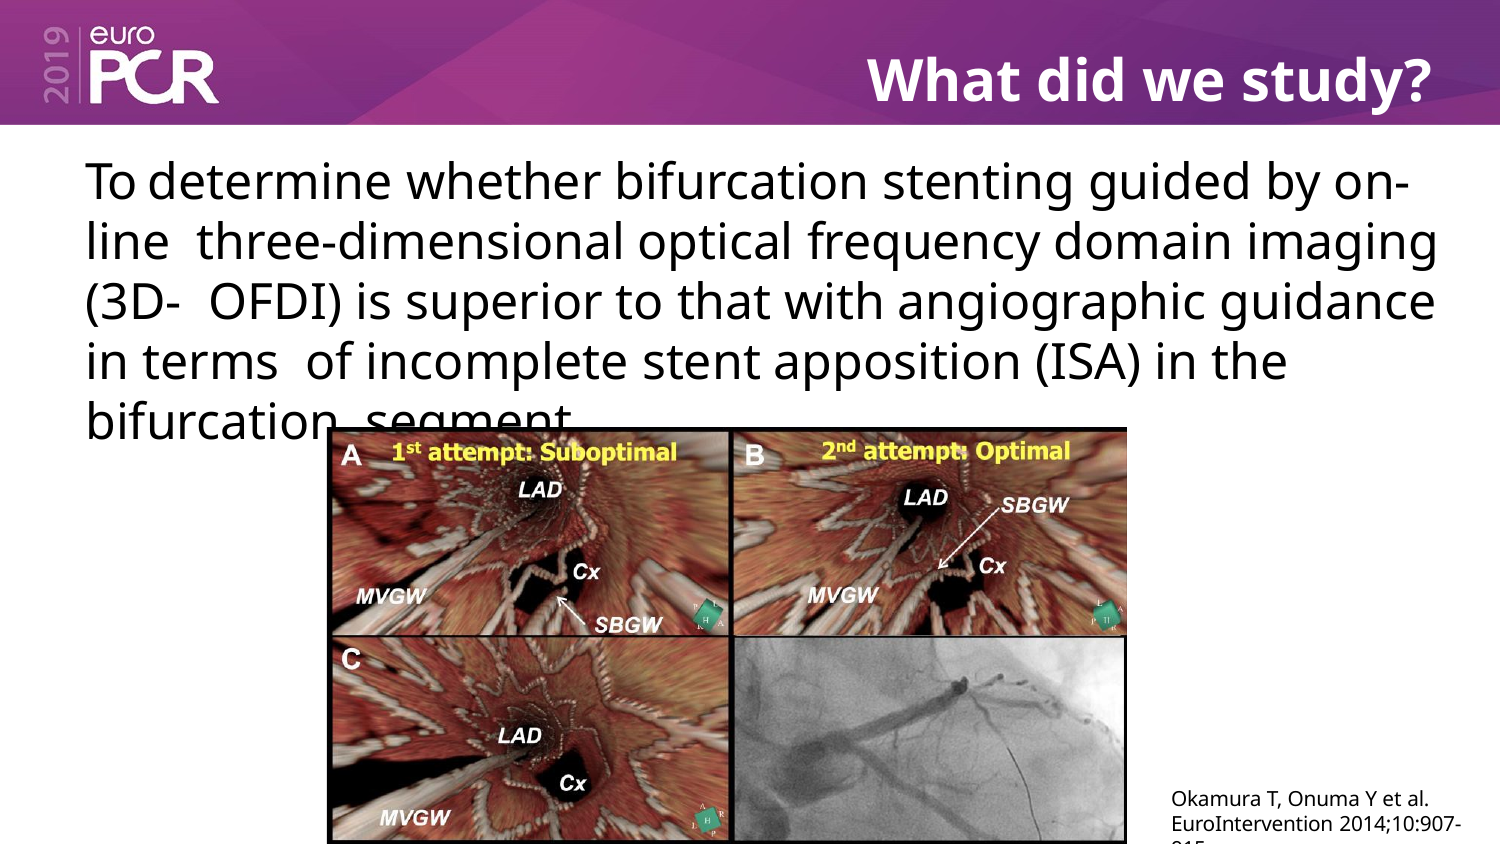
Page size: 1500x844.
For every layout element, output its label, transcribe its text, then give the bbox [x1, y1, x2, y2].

text_box [326, 427, 1127, 844]
text_box To determine whether bifurcation stenting guided by on-line three-dimensional optical frequency domain imaging (3D- OFDI) is superior to that with angiographic guidance in terms of incomplete stent apposition (ISA) in the bifurcation segment. [83, 184, 1443, 450]
text_box Okamura T, Onuma Y et al. EuroIntervention 2014;10:907-915 [1168, 783, 1493, 844]
picture [0, 0, 1500, 125]
title What did we study? [50, 40, 1450, 184]
